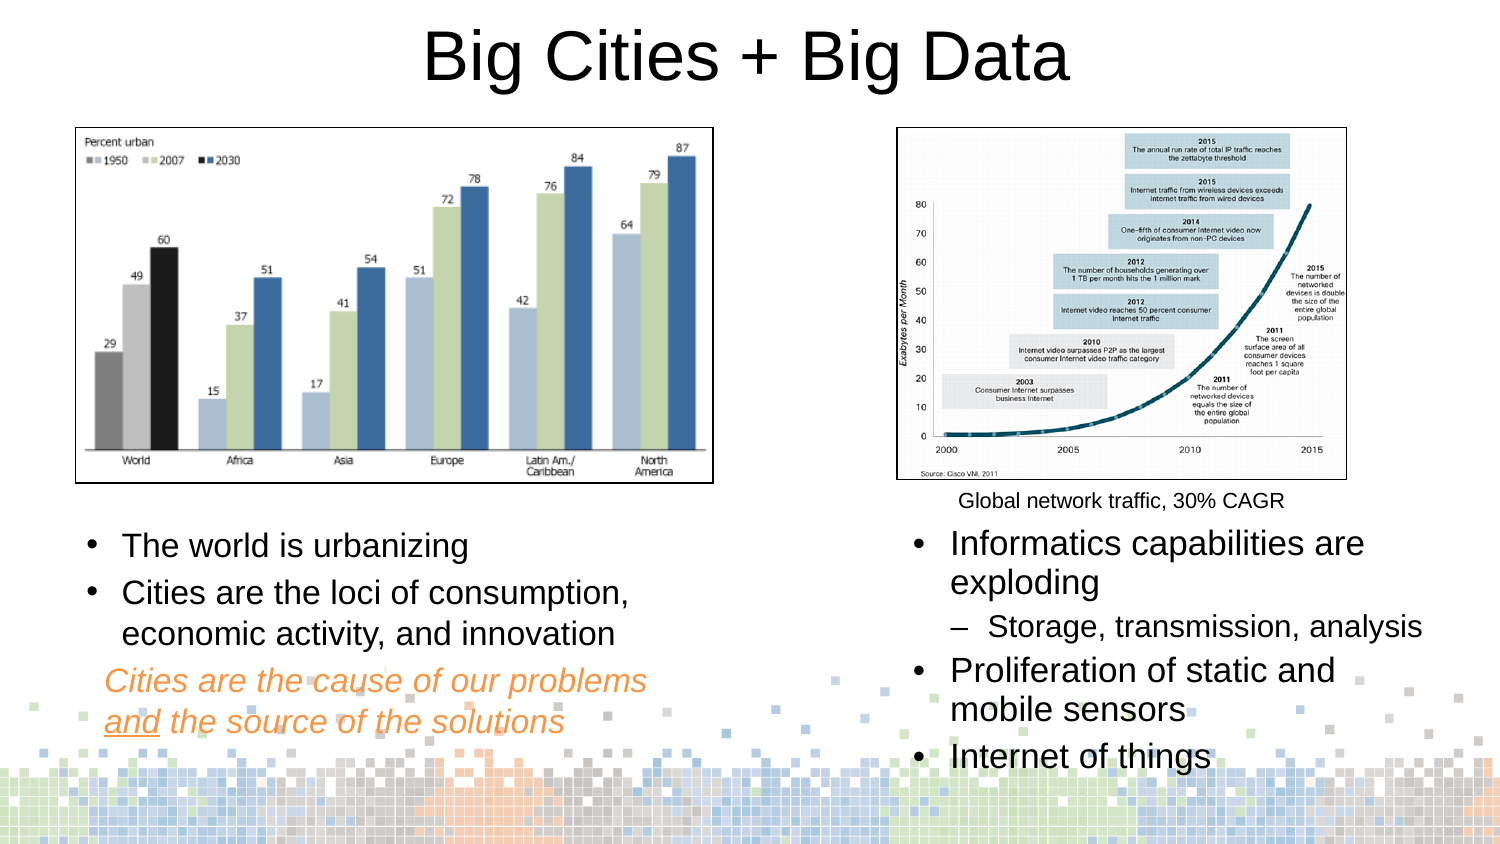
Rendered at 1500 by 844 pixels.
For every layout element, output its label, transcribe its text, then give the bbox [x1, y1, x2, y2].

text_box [897, 128, 1347, 521]
list Informatics capabilities are exploding Storage, transmission, analysis Proliferation of static and mobile sensors Internet of things [897, 516, 1455, 785]
text_box The world is urbanizing Cities are the loci of consumption, economic activity, and innovation Cities are the cause of our problems and the source of the solutions [53, 516, 713, 751]
picture [0, 667, 1500, 844]
picture [75, 128, 713, 483]
title Big Cities + Big Data [72, 9, 1423, 104]
